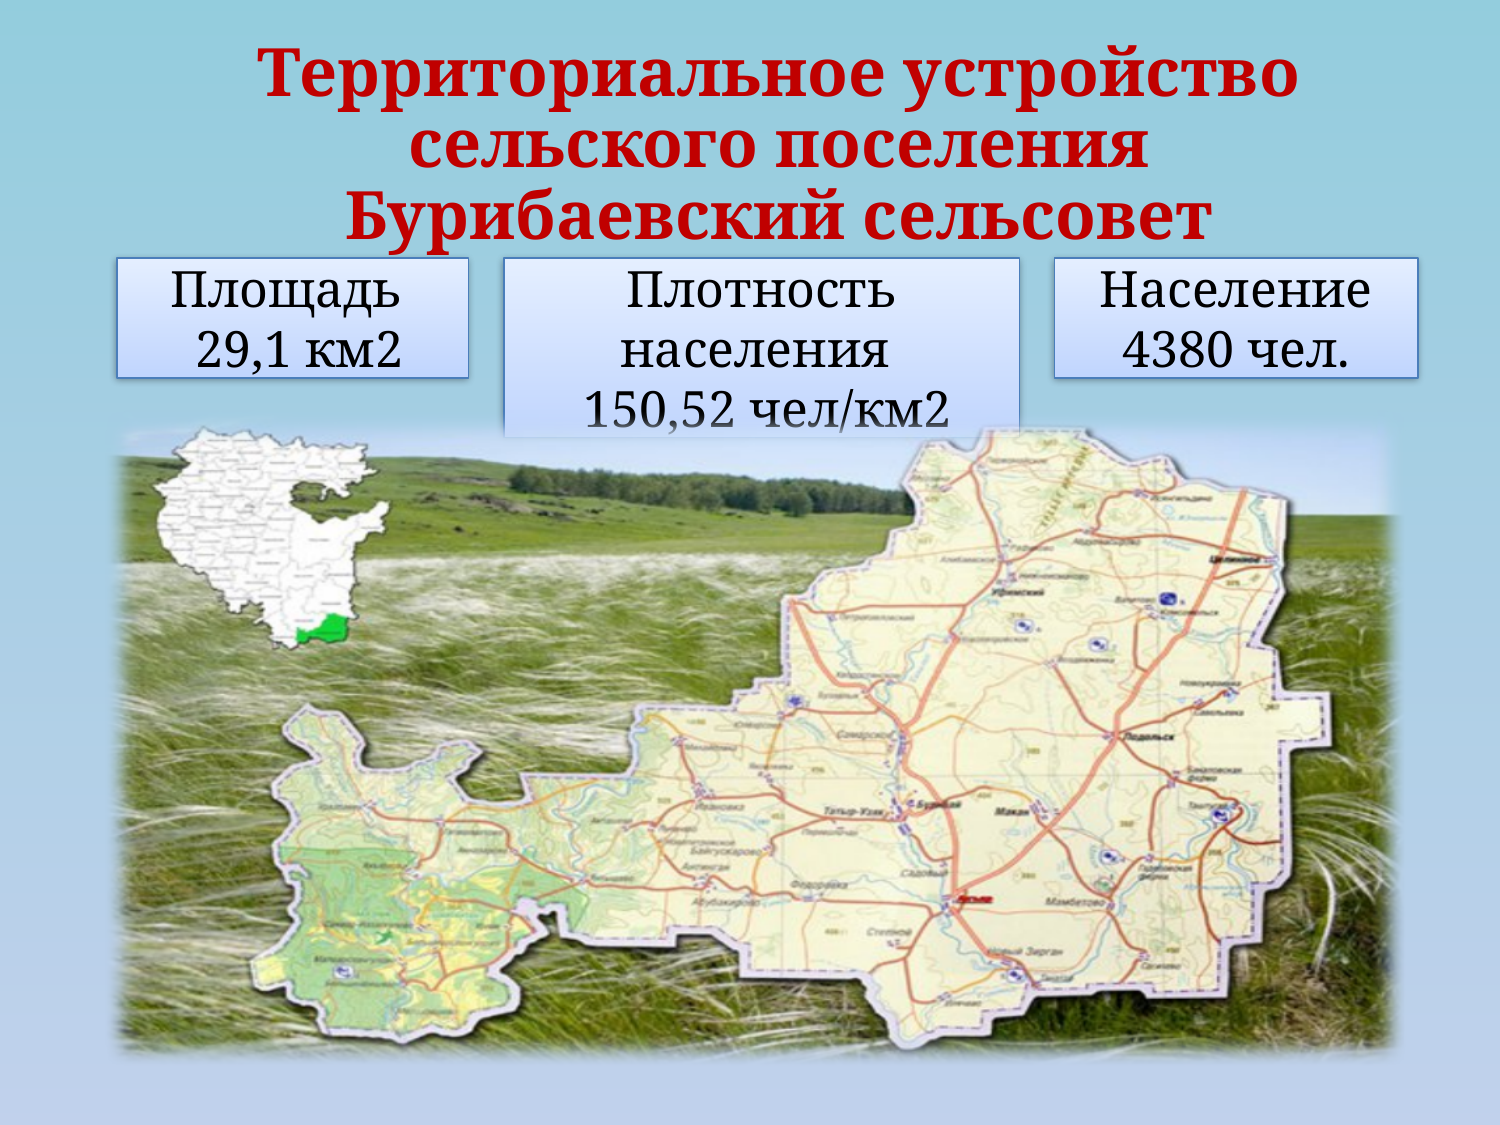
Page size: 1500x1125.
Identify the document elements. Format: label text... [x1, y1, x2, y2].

text_box Территориальное устройство сельского поселения Бурибаевский сельсовет [152, 11, 1407, 282]
text_box Плотность населения 150,52 чел/км2 [503, 257, 1020, 398]
text_box Население 4380 чел. [1054, 257, 1419, 379]
picture [105, 409, 1407, 1067]
text_box [105, 398, 1453, 714]
text_box Площадь 29,1 км2 [116, 257, 469, 379]
